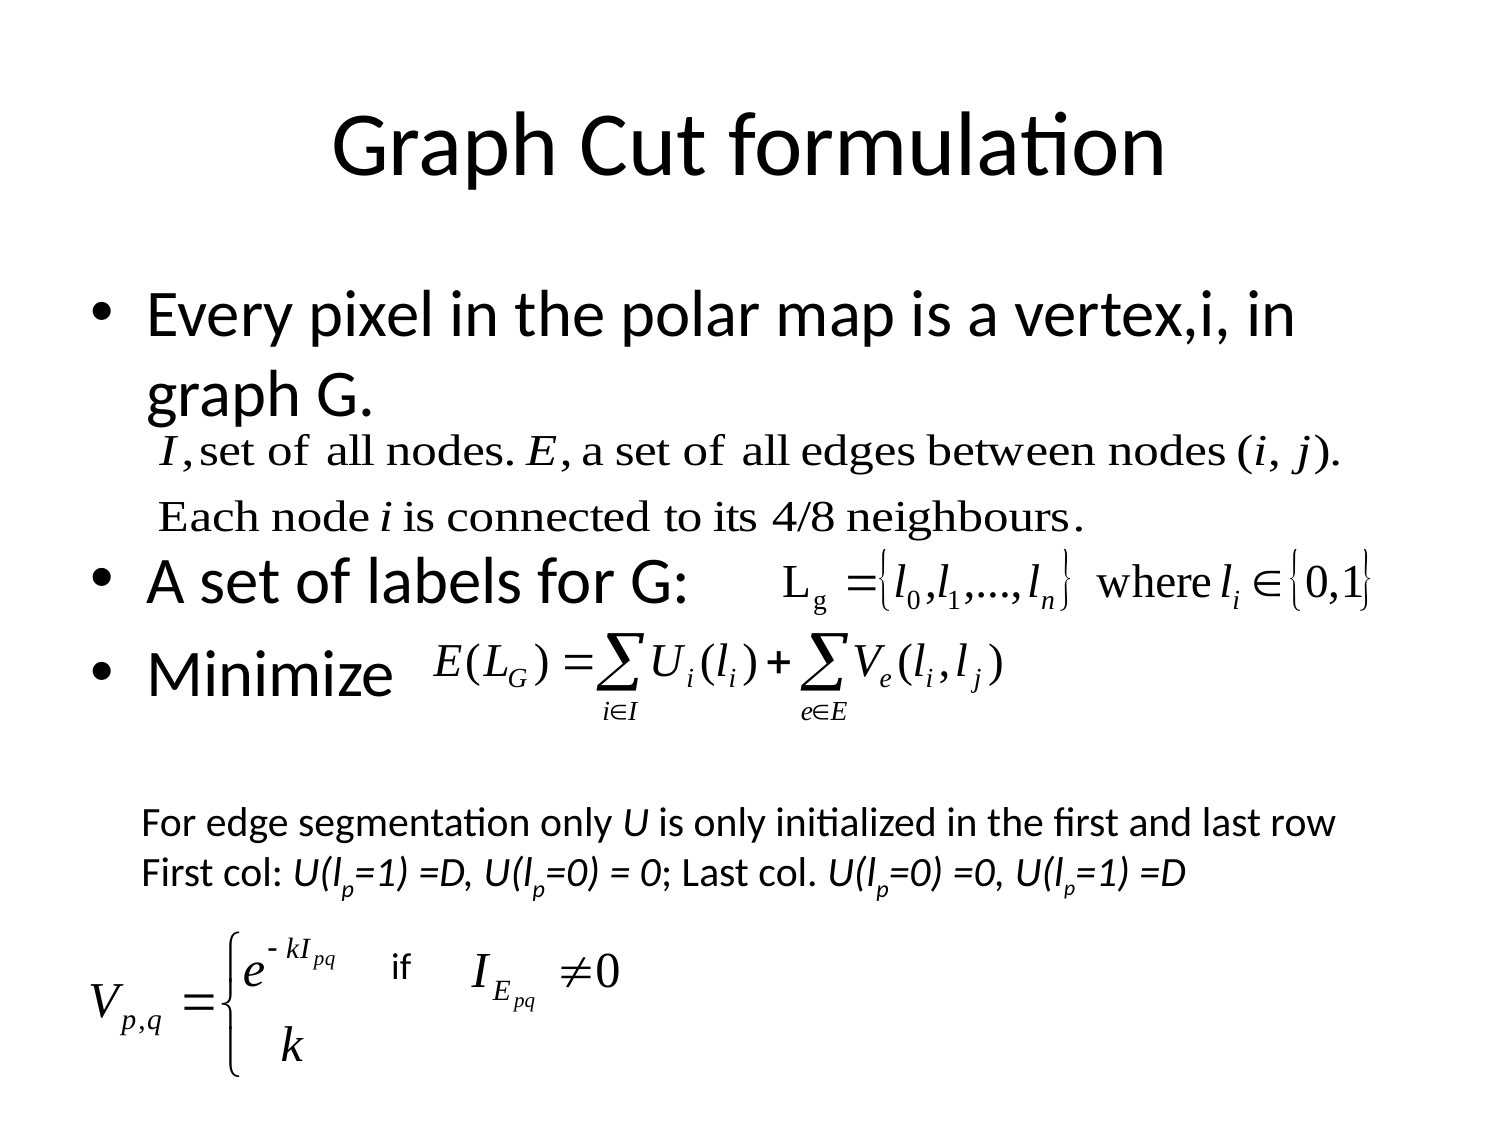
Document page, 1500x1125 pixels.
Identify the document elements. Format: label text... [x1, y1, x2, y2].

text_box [85, 920, 354, 1089]
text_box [774, 549, 1383, 626]
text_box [462, 937, 631, 1022]
text_box if [359, 934, 426, 995]
title Graph Cut formulation [75, 45, 1425, 233]
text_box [424, 624, 1013, 731]
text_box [149, 424, 1363, 551]
list Every pixel in the polar map is a vertex,i, in graph G. A set of labels for G: Minimize [75, 262, 1425, 1005]
text_box For edge segmentation only U is only initialized in the first and last row First col: U(lp=1) =D, U(lp=0) = 0; Last col. U(lp=0) =0, U(lp=1) =D [126, 787, 1352, 910]
